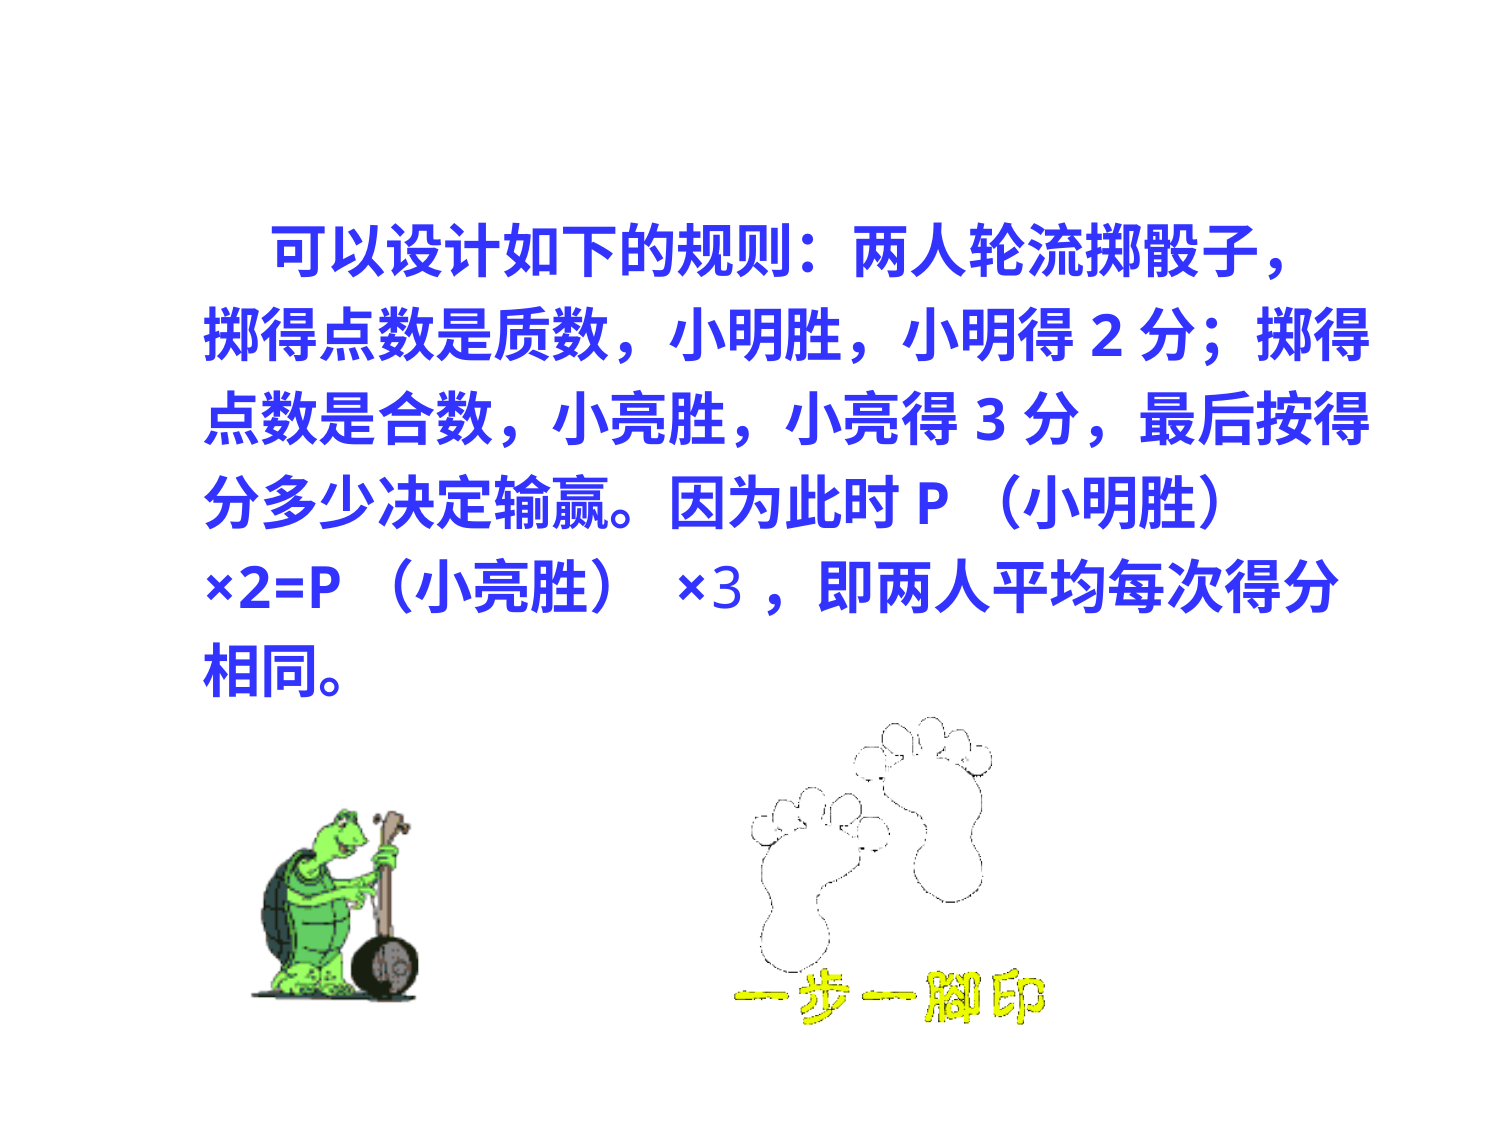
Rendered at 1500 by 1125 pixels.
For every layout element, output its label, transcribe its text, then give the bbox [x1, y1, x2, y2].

picture [237, 787, 434, 1013]
text_box 可以设计如下的规则：两人轮流掷骰子，掷得点数是质数，小明胜，小明得2分；掷得点数是合数，小亮胜，小亮得3分，最后按得分多少决定输赢。因为此时P（小明胜） ×2=P（小亮胜） ×3，即两人平均每次得分相同。 [187, 192, 1388, 712]
picture [727, 712, 1051, 1031]
